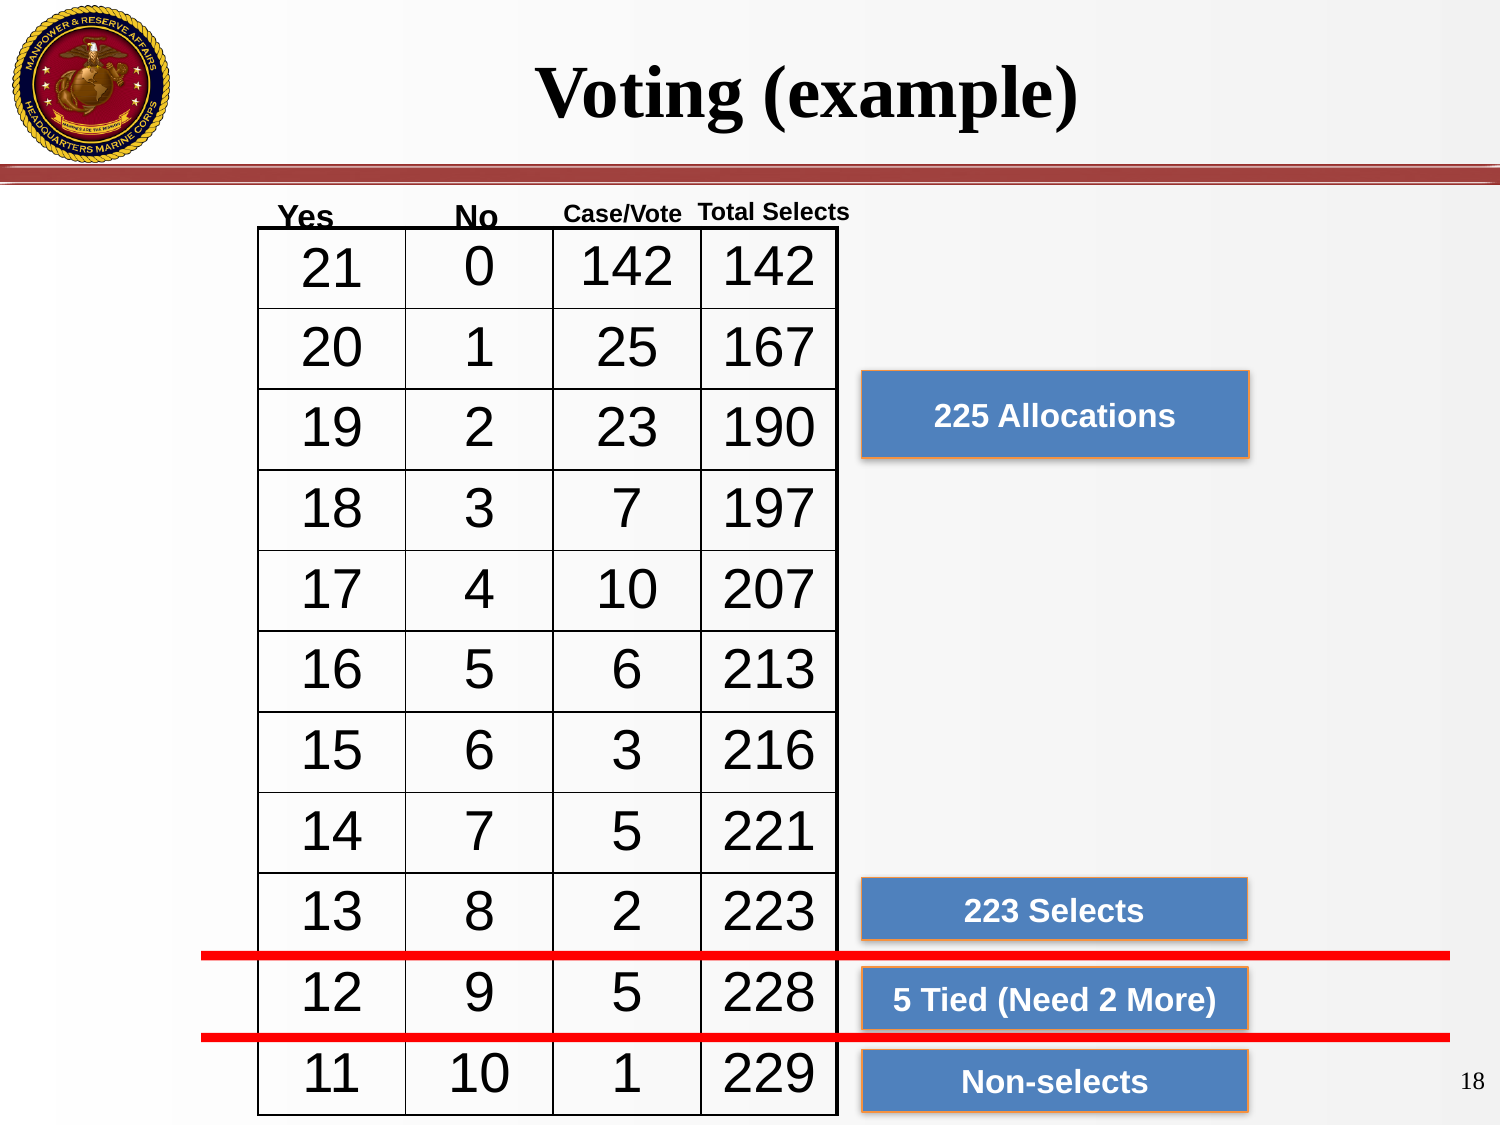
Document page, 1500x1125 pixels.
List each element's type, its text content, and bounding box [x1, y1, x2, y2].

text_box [200, 168, 1500, 1113]
title Voting (example) [174, 0, 1440, 175]
picture [12, 5, 170, 163]
